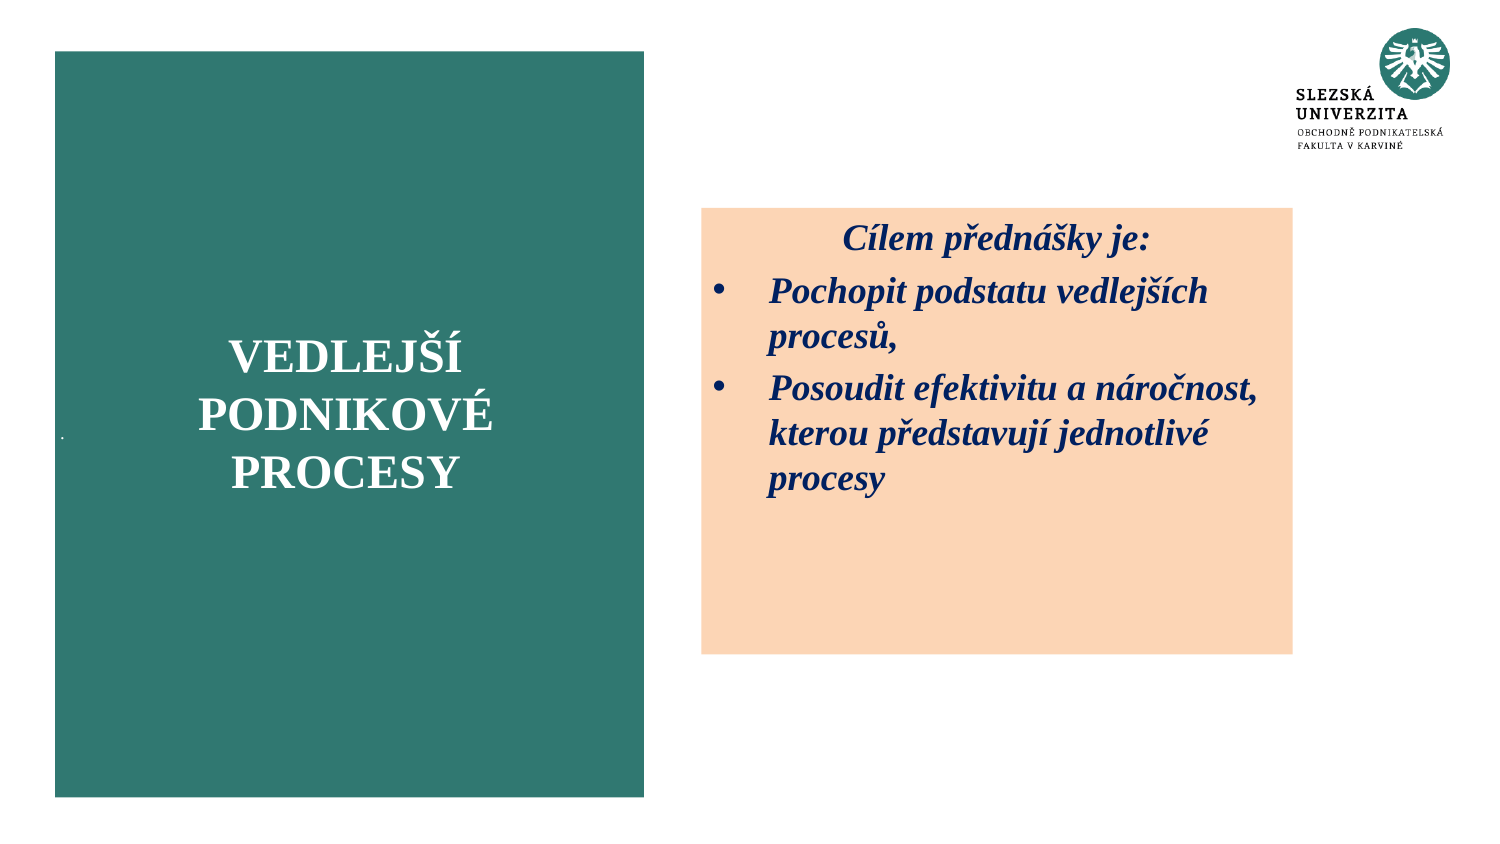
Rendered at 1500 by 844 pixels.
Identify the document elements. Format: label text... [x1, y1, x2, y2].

picture [1295, 28, 1450, 149]
text_box Vedlejší podnikové procesy [81, 88, 611, 366]
text_box . [48, 366, 644, 722]
text_box Cílem přednášky je: Pochopit podstatu vedlejších procesů, Posoudit efektivitu a náročnost, kterou představují jednotlivé procesy [701, 207, 1293, 655]
text_box [30, 23, 590, 87]
text_box [53, 49, 646, 799]
